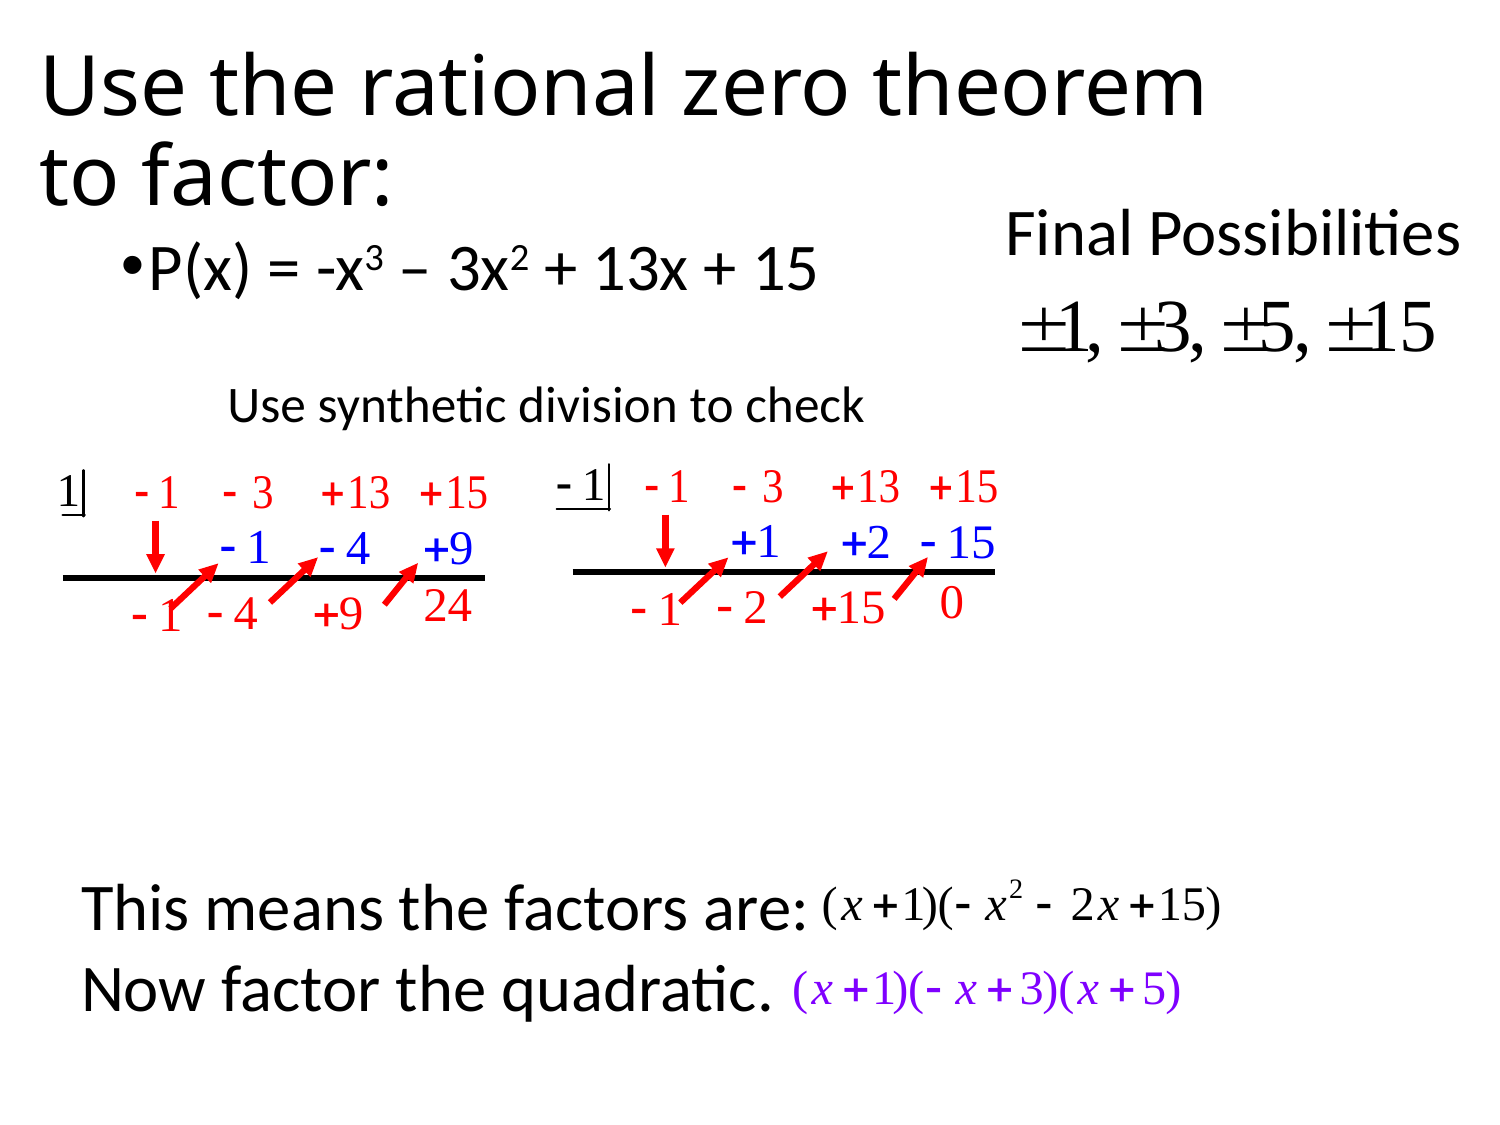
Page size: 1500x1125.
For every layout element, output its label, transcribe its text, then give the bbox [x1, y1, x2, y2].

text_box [815, 868, 1230, 941]
text_box Now factor the quadratic. [66, 945, 1005, 1047]
text_box Use synthetic division to check [212, 370, 993, 472]
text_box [1003, 282, 1447, 383]
text_box This means the factors are: [66, 865, 1005, 945]
title Use the rational zero theorem to factor: [24, 24, 1319, 243]
list P(x) = -x3 – 3x2 + 13x + 15 [105, 224, 1400, 939]
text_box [548, 450, 1005, 636]
text_box Final Possibilities [990, 190, 1500, 292]
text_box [785, 960, 1188, 1025]
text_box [54, 456, 495, 642]
